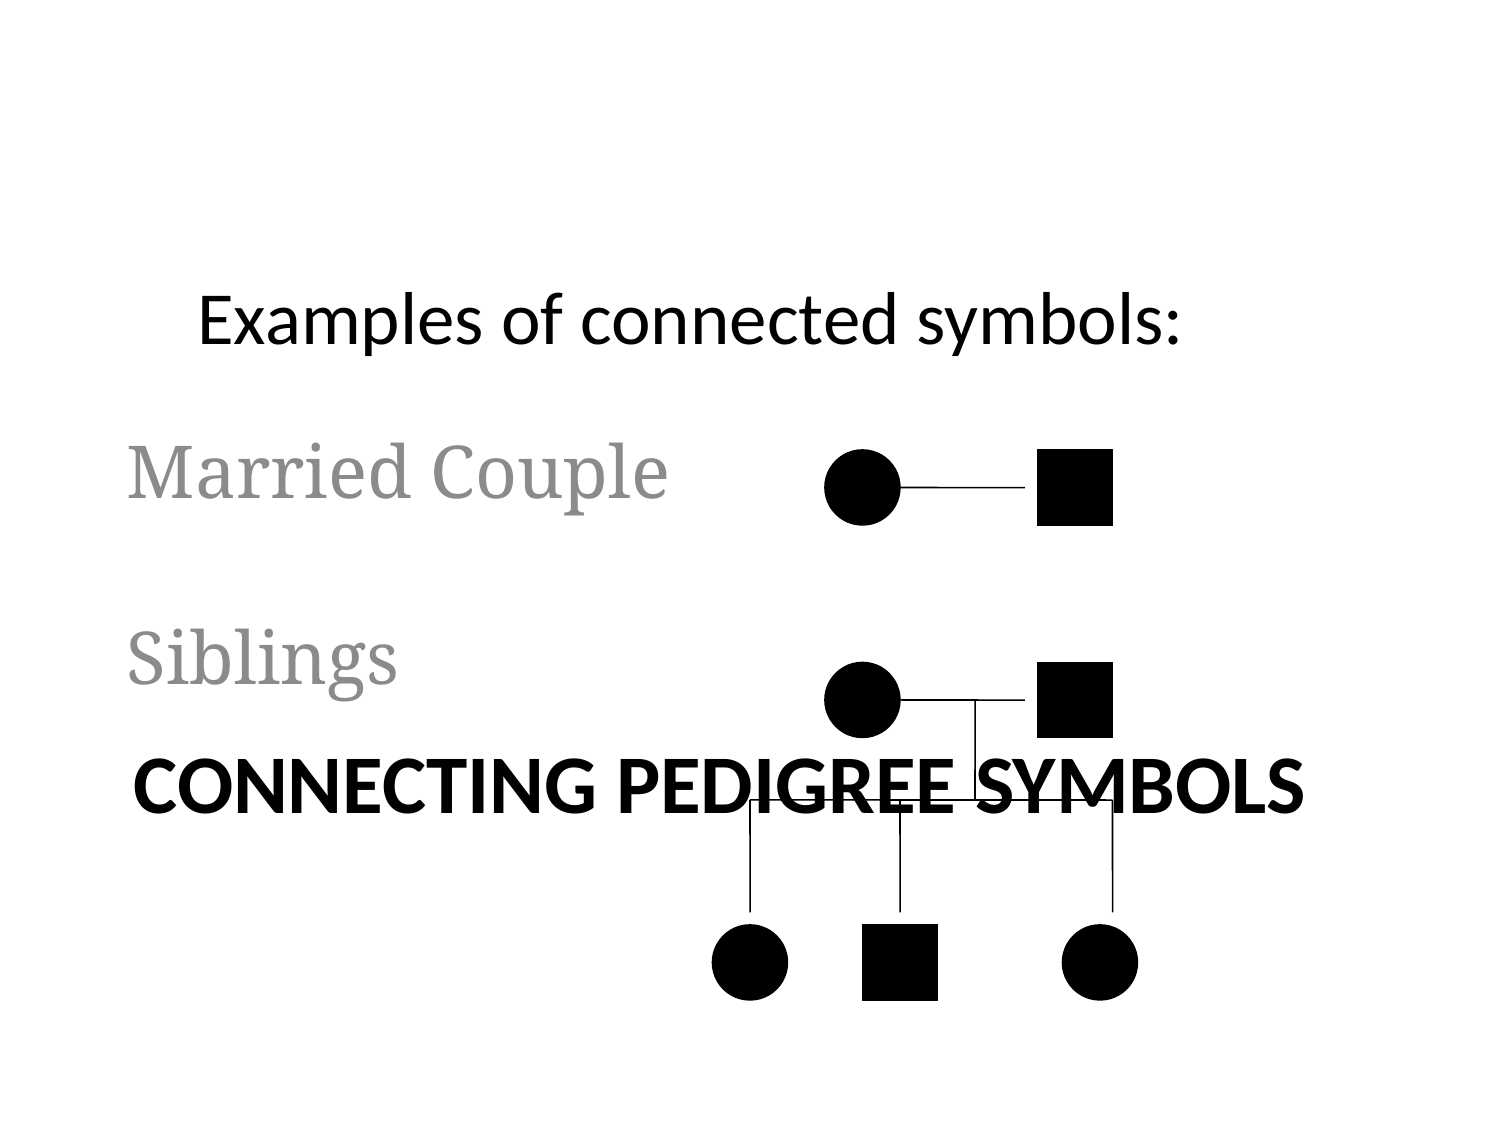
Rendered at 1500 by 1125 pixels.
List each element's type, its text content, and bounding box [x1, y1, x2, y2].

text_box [824, 449, 1113, 526]
list Married Couple Siblings [111, 466, 787, 802]
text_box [712, 662, 1138, 1001]
text_box Examples of connected symbols: [182, 262, 1200, 368]
title Connecting Pedigree Symbols [118, 802, 707, 947]
title Connecting Pedigree Symbols [1141, 722, 1394, 947]
